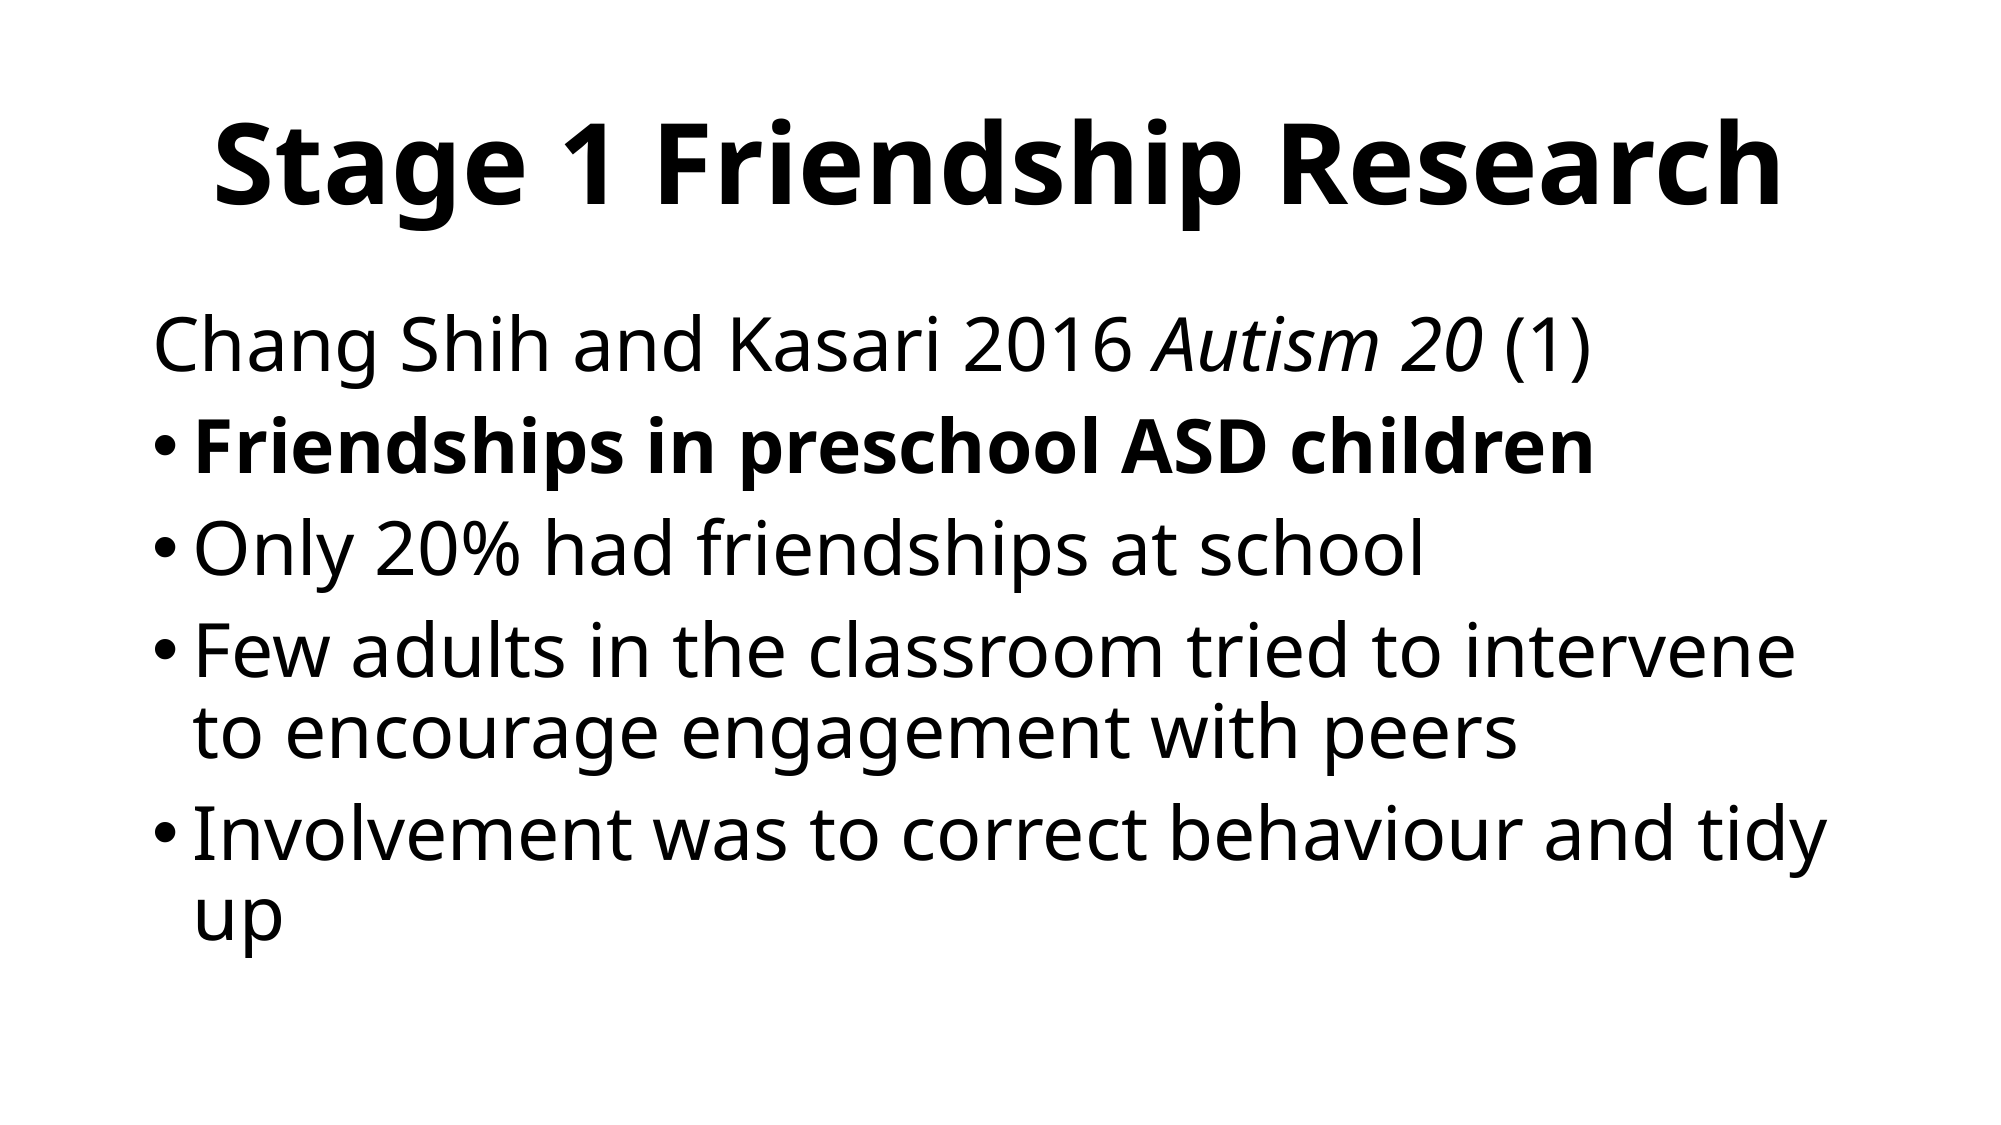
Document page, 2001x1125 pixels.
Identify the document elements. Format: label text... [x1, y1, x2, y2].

list Chang Shih and Kasari 2016 Autism 20 (1) Friendships in preschool ASD children Only 20% had friendships at school Few adults in the classroom tried to intervene to encourage engagement with peers Involvement was to correct behaviour and tidy up [137, 299, 1863, 1014]
title Stage 1 Friendship Research [137, 59, 1863, 278]
